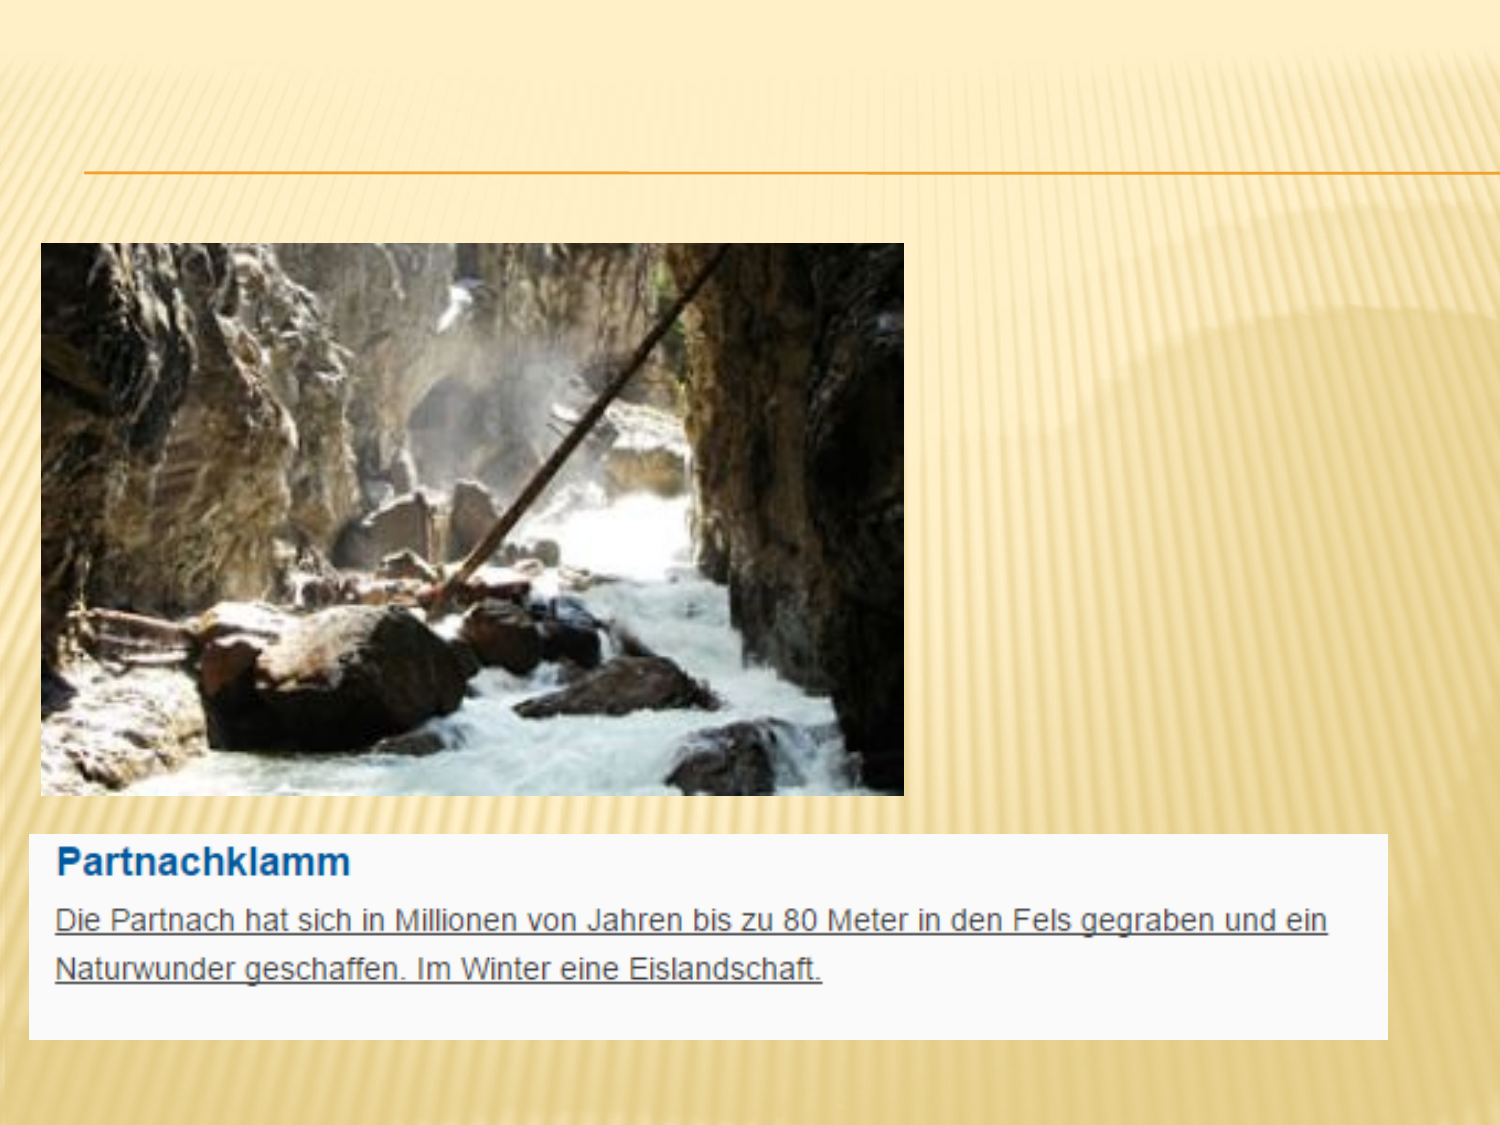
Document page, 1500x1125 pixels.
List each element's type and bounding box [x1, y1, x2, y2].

list [40, 243, 904, 796]
picture [29, 833, 1389, 1040]
